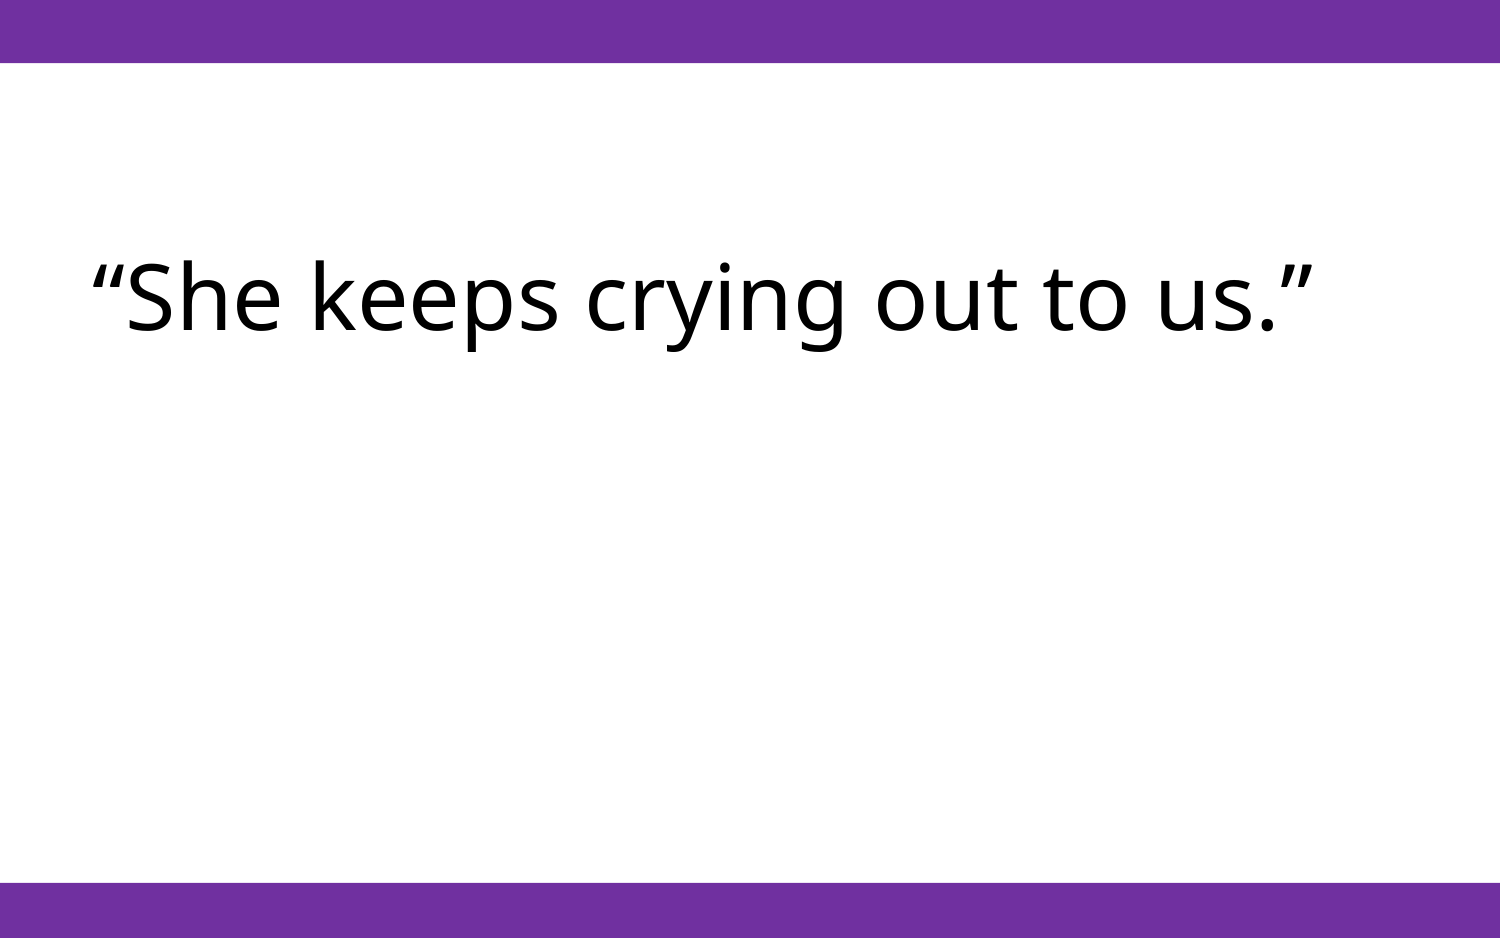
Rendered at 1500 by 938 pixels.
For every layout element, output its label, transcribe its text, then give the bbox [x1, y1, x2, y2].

text_box [0, 0, 1500, 64]
text_box [0, 882, 1500, 938]
list “She keeps crying out to us.” [77, 243, 1394, 468]
